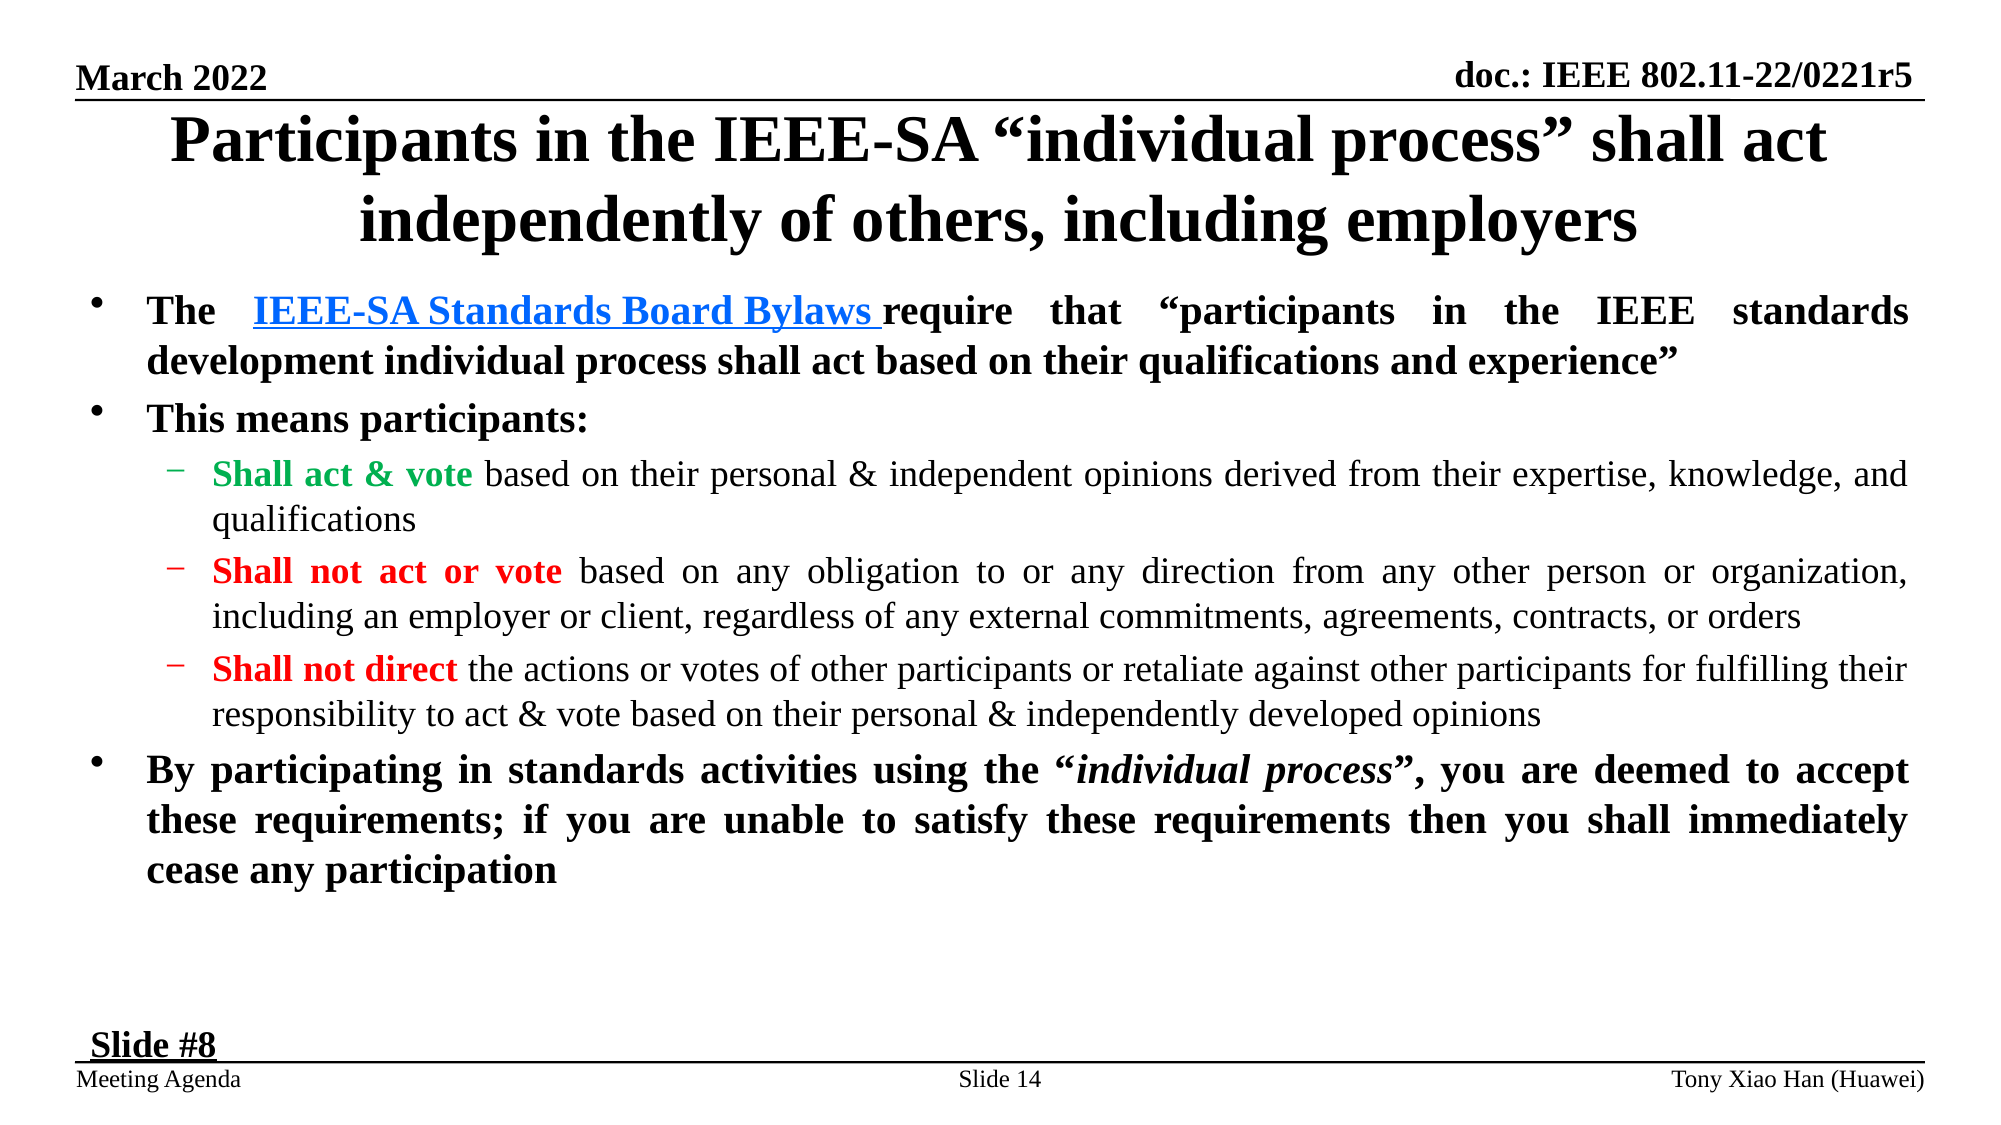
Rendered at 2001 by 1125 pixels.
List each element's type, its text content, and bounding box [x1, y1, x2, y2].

text_box Slide #8 [75, 1012, 232, 1073]
list The IEEE-SA Standards Board Bylaws require that “participants in the IEEE standards development individual process shall act based on their qualifications and experience” This means participants: Shall act & vote based on their personal & independent opinions derived from their expertise, knowledge, and qualifications Shall not act or vote based on any obligation to or any direction from any other person or organization, including an employer or client, regardless of any external commitments, agreements, contracts, or orders Shall not direct the actions or votes of other participants or retaliate against other participants for fulfilling their responsibility to act & vote based on their personal & independently developed opinions By participating in standards activities using the “individual process”, you are deemed to accept these requirements; if you are unable to satisfy these requirements then you shall immediately cease any participation [75, 275, 1925, 1038]
text_box Participants in the IEEE-SA “individual process” shall act independently of others, including employers [75, 87, 1925, 263]
